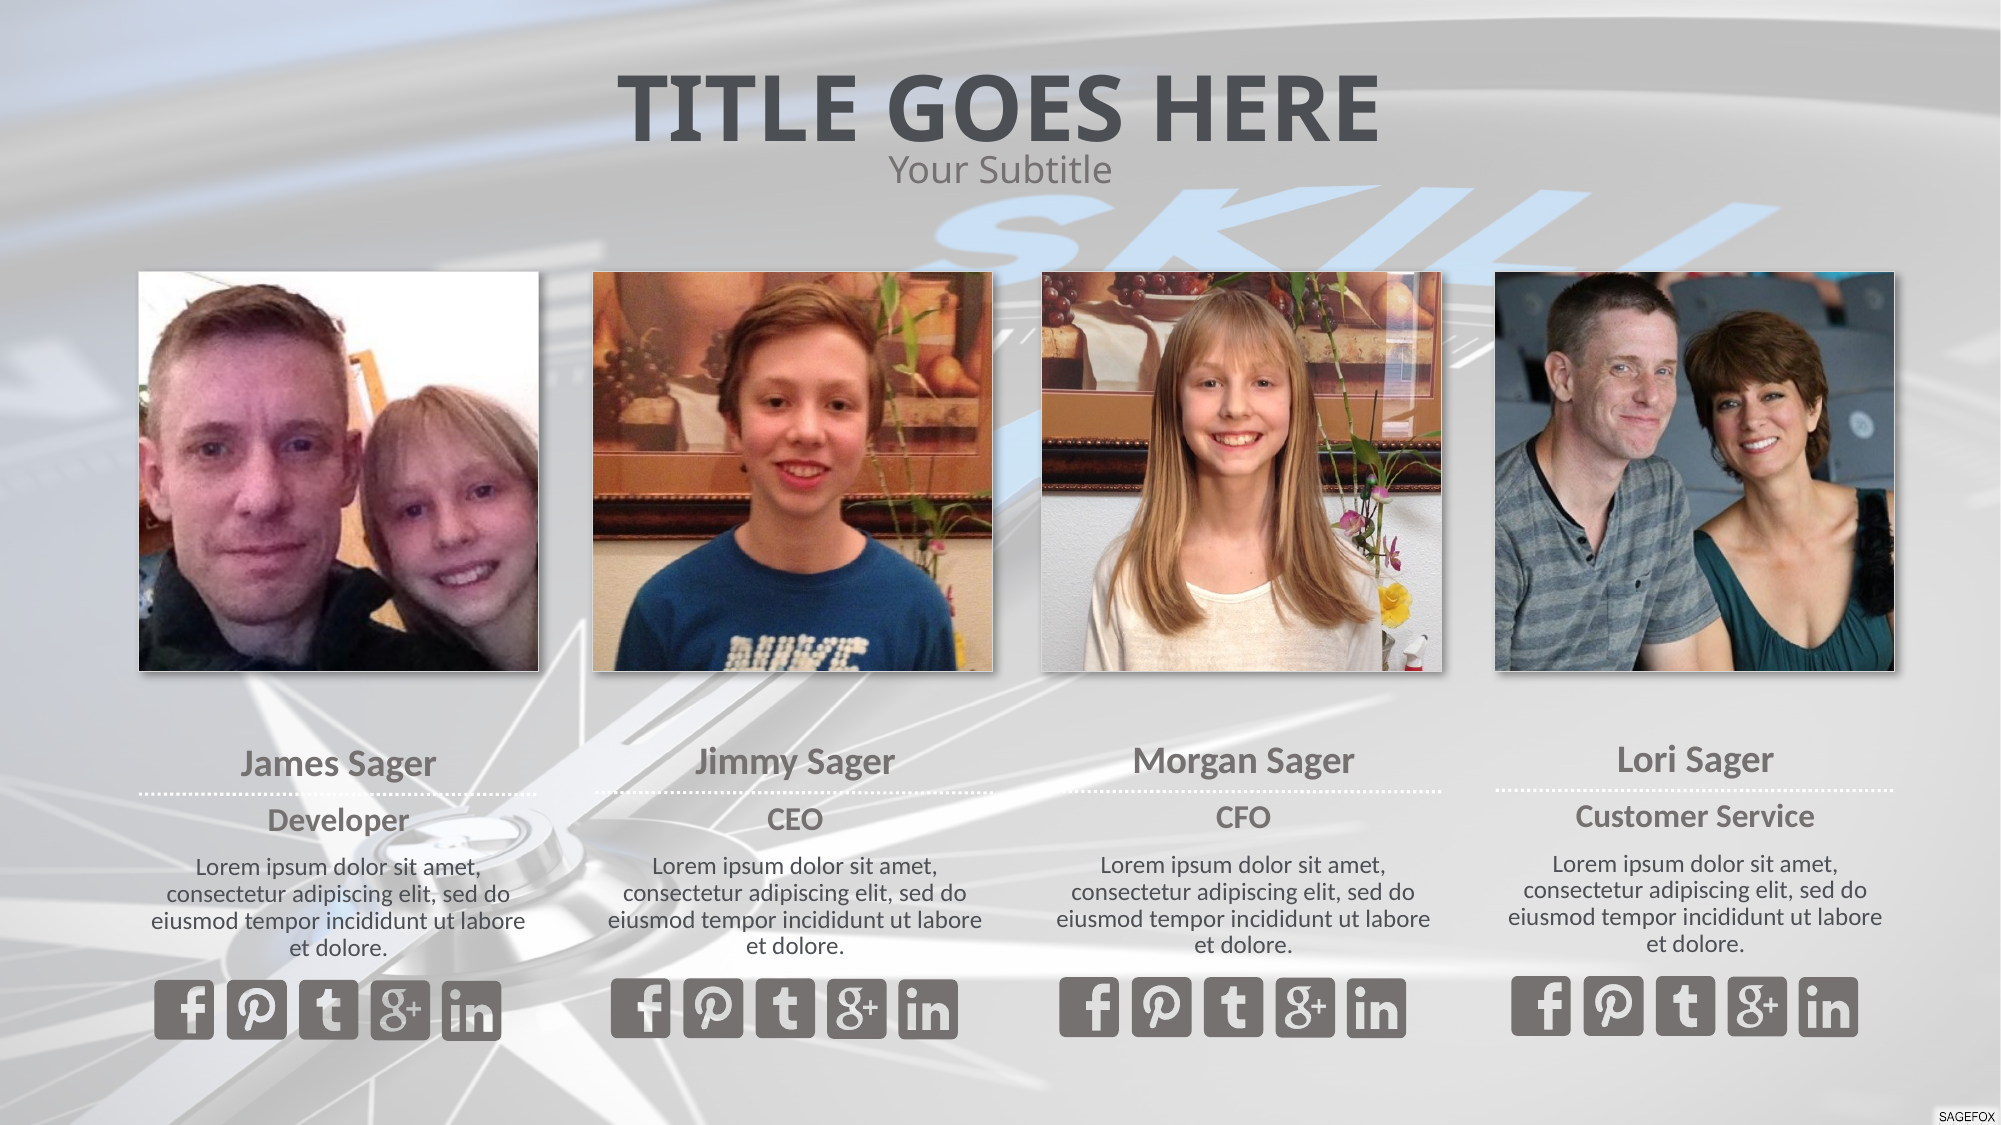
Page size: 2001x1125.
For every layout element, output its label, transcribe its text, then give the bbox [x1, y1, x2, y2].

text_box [1059, 977, 1407, 1039]
text_box James Sager [163, 742, 514, 785]
picture [1936, 1111, 1997, 1125]
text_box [1511, 976, 1859, 1038]
text_box Morgan Sager [1068, 739, 1419, 782]
text_box Jimmy Sager [620, 740, 971, 784]
text_box [138, 270, 540, 672]
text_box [610, 978, 958, 1040]
text_box [1040, 270, 1442, 672]
text_box Lori Sager [1520, 738, 1871, 781]
text_box Lorem ipsum dolor sit amet, consectetur adipiscing elit, sed do eiusmod tempor incididunt ut labore et dolore. [138, 854, 539, 968]
text_box Lorem ipsum dolor sit amet, consectetur adipiscing elit, sed do eiusmod tempor incididunt ut labore et dolore. [1495, 850, 1896, 964]
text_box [548, 42, 1452, 199]
text_box CEO [620, 798, 971, 841]
text_box Lorem ipsum dolor sit amet, consectetur adipiscing elit, sed do eiusmod tempor incididunt ut labore et dolore. [595, 852, 996, 966]
text_box [1494, 271, 1896, 673]
text_box [591, 270, 993, 672]
text_box Developer [163, 799, 514, 842]
text_box Customer Service [1520, 796, 1871, 839]
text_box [154, 979, 502, 1041]
text_box Lorem ipsum dolor sit amet, consectetur adipiscing elit, sed do eiusmod tempor incididunt ut labore et dolore. [1043, 851, 1444, 965]
text_box CFO [1068, 797, 1419, 840]
